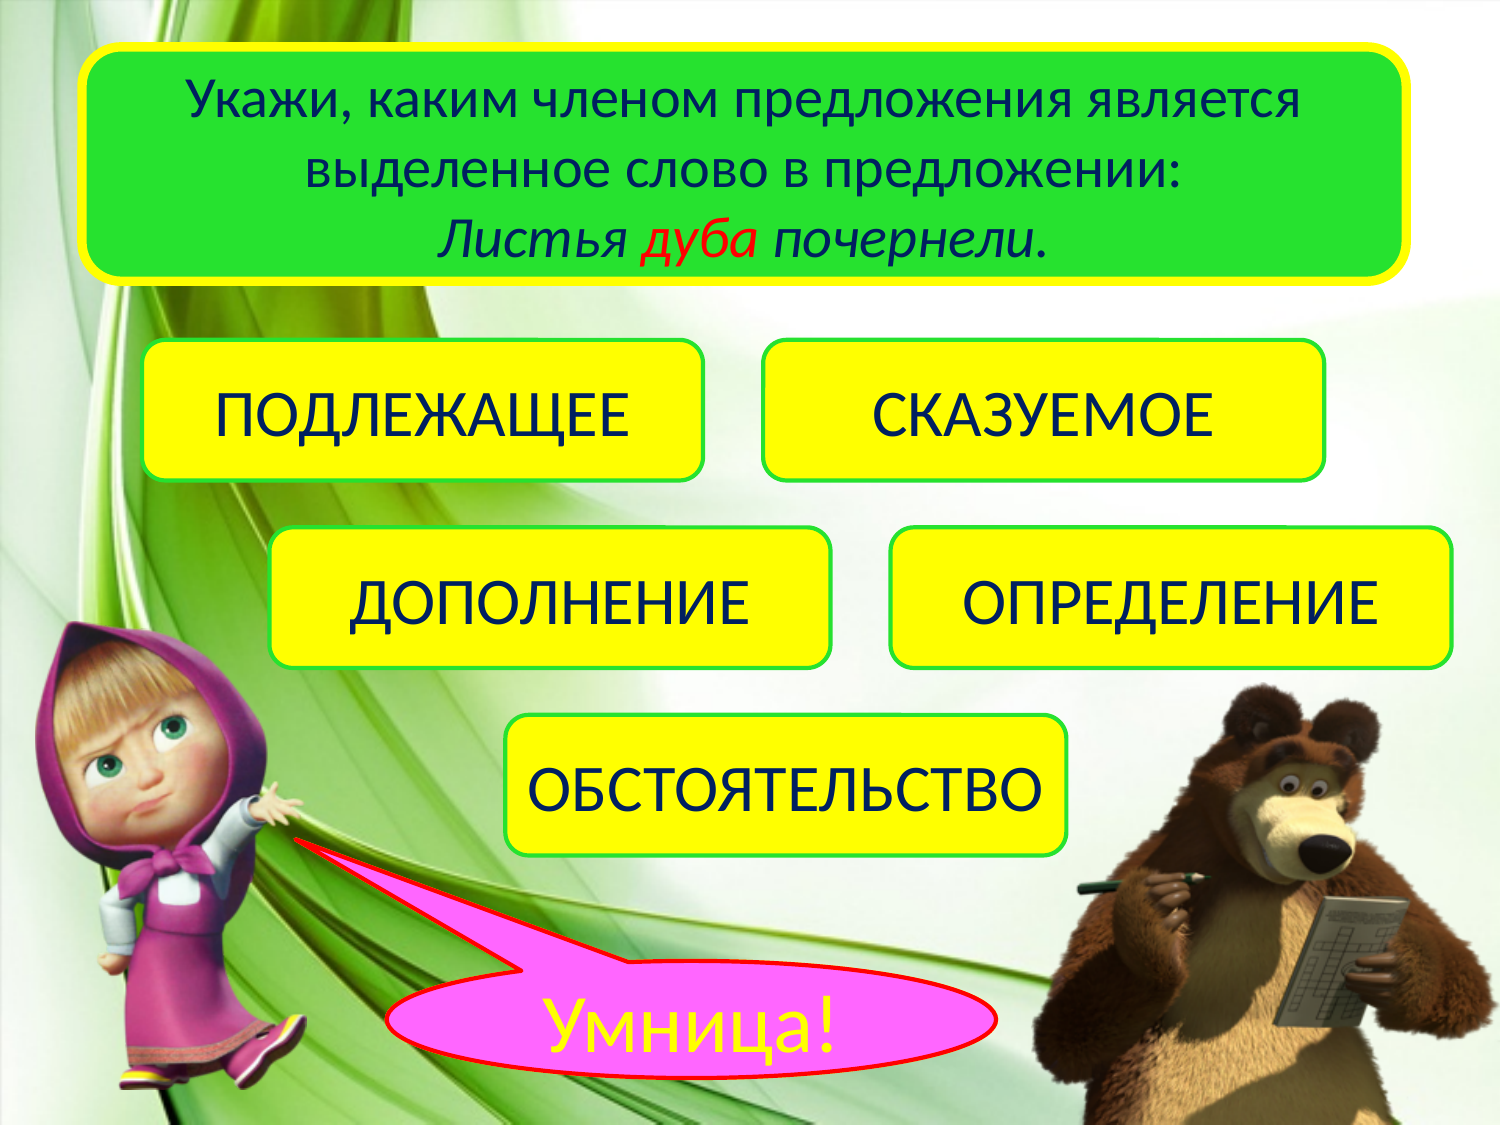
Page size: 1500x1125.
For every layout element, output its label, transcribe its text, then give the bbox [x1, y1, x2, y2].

picture [0, 0, 1500, 1125]
text_box Укажи, каким членом предложения является выделенное слово в предложении: Листья дуба почернели. [79, 44, 1409, 284]
text_box [138, 337, 1456, 870]
text_box Умница! [293, 837, 999, 1081]
text_box [877, 502, 1455, 682]
